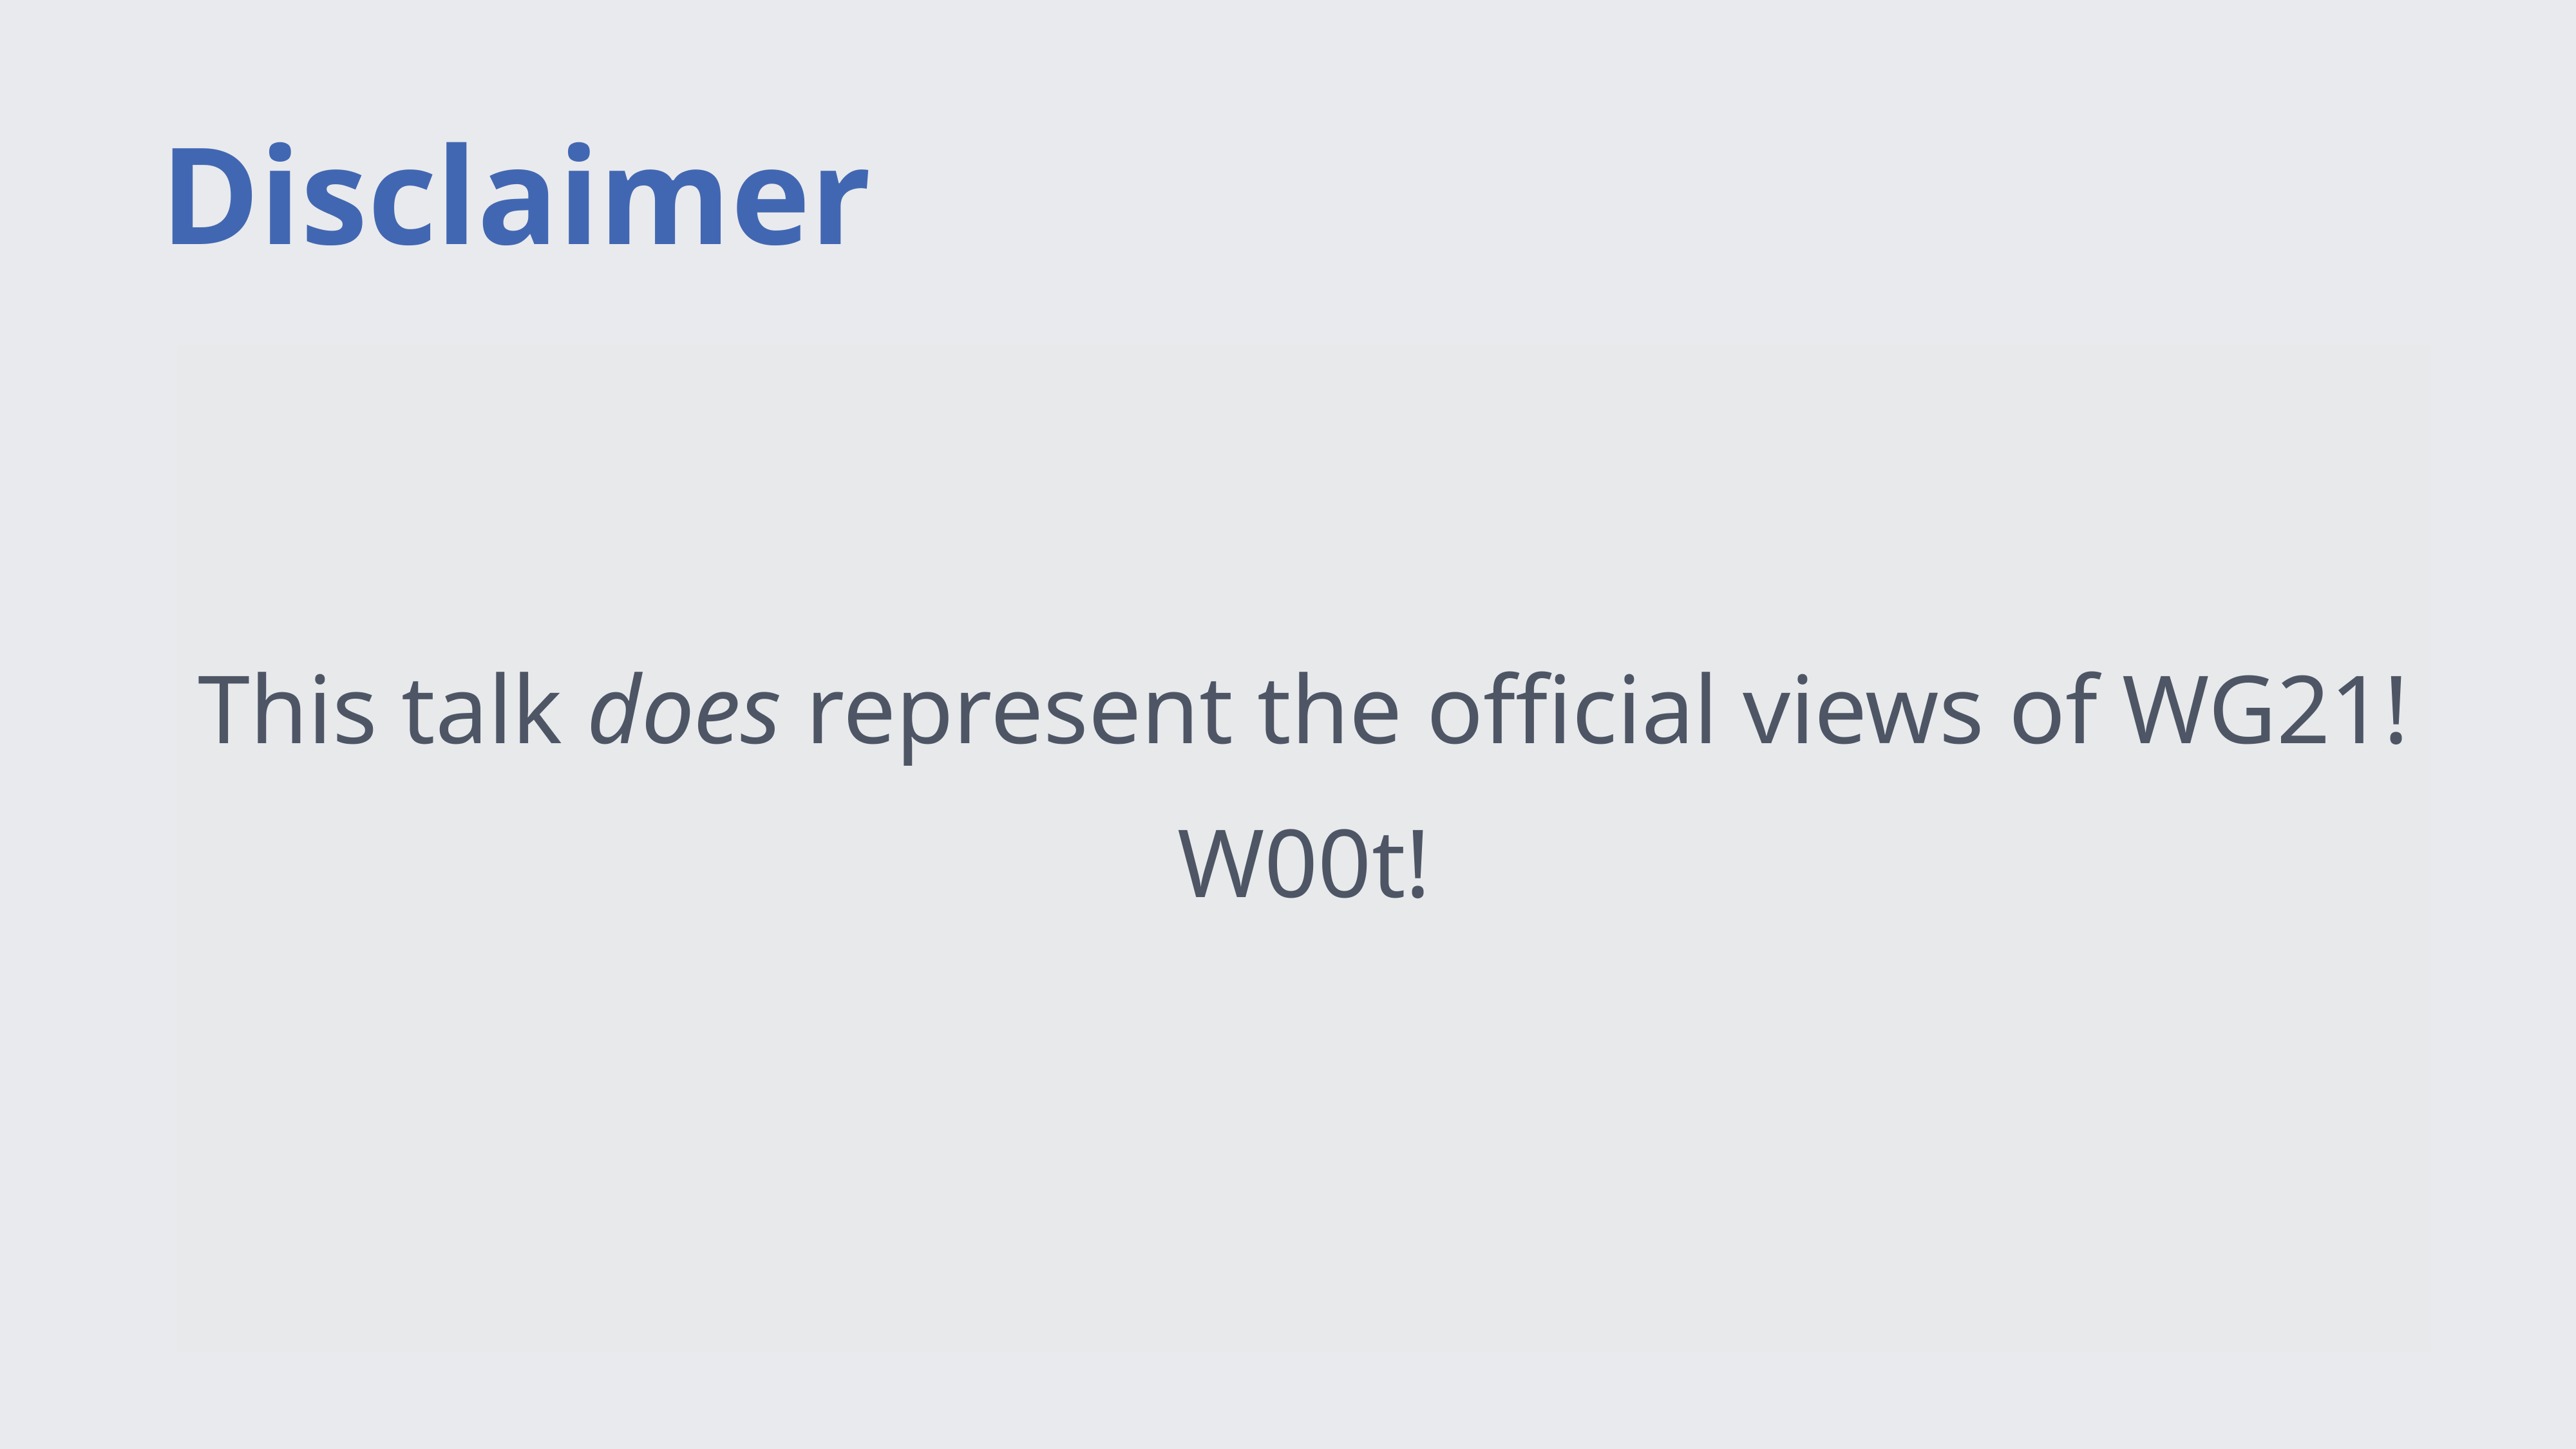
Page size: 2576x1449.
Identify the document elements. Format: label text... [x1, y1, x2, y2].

list This talk doesn’t represent the official views of WG21. It is merely sketching the ideas behind some recent proposals. [160, 328, 2415, 1336]
text_box This talk does represent the official views of WG21! W00t! [177, 345, 2431, 1352]
title Disclaimer [160, 109, 2415, 305]
